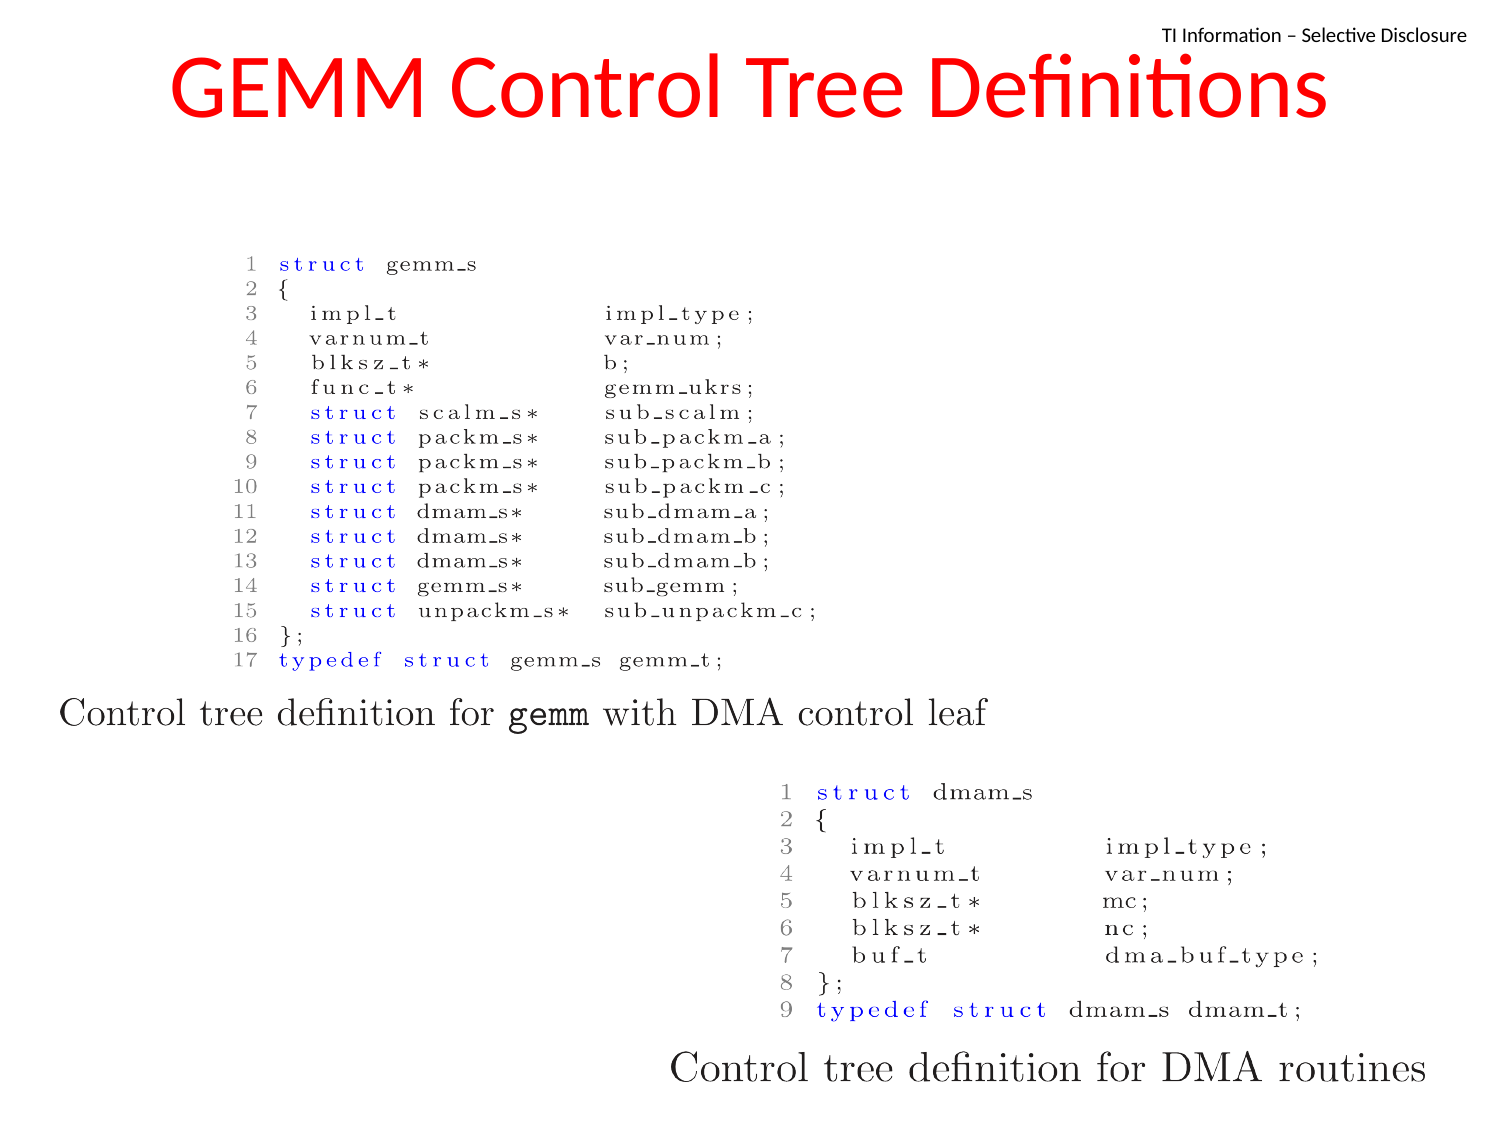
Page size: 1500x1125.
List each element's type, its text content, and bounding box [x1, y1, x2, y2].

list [671, 783, 1426, 1082]
picture [60, 255, 988, 734]
text_box GEMM Control Tree Definitions [0, 4, 1500, 157]
